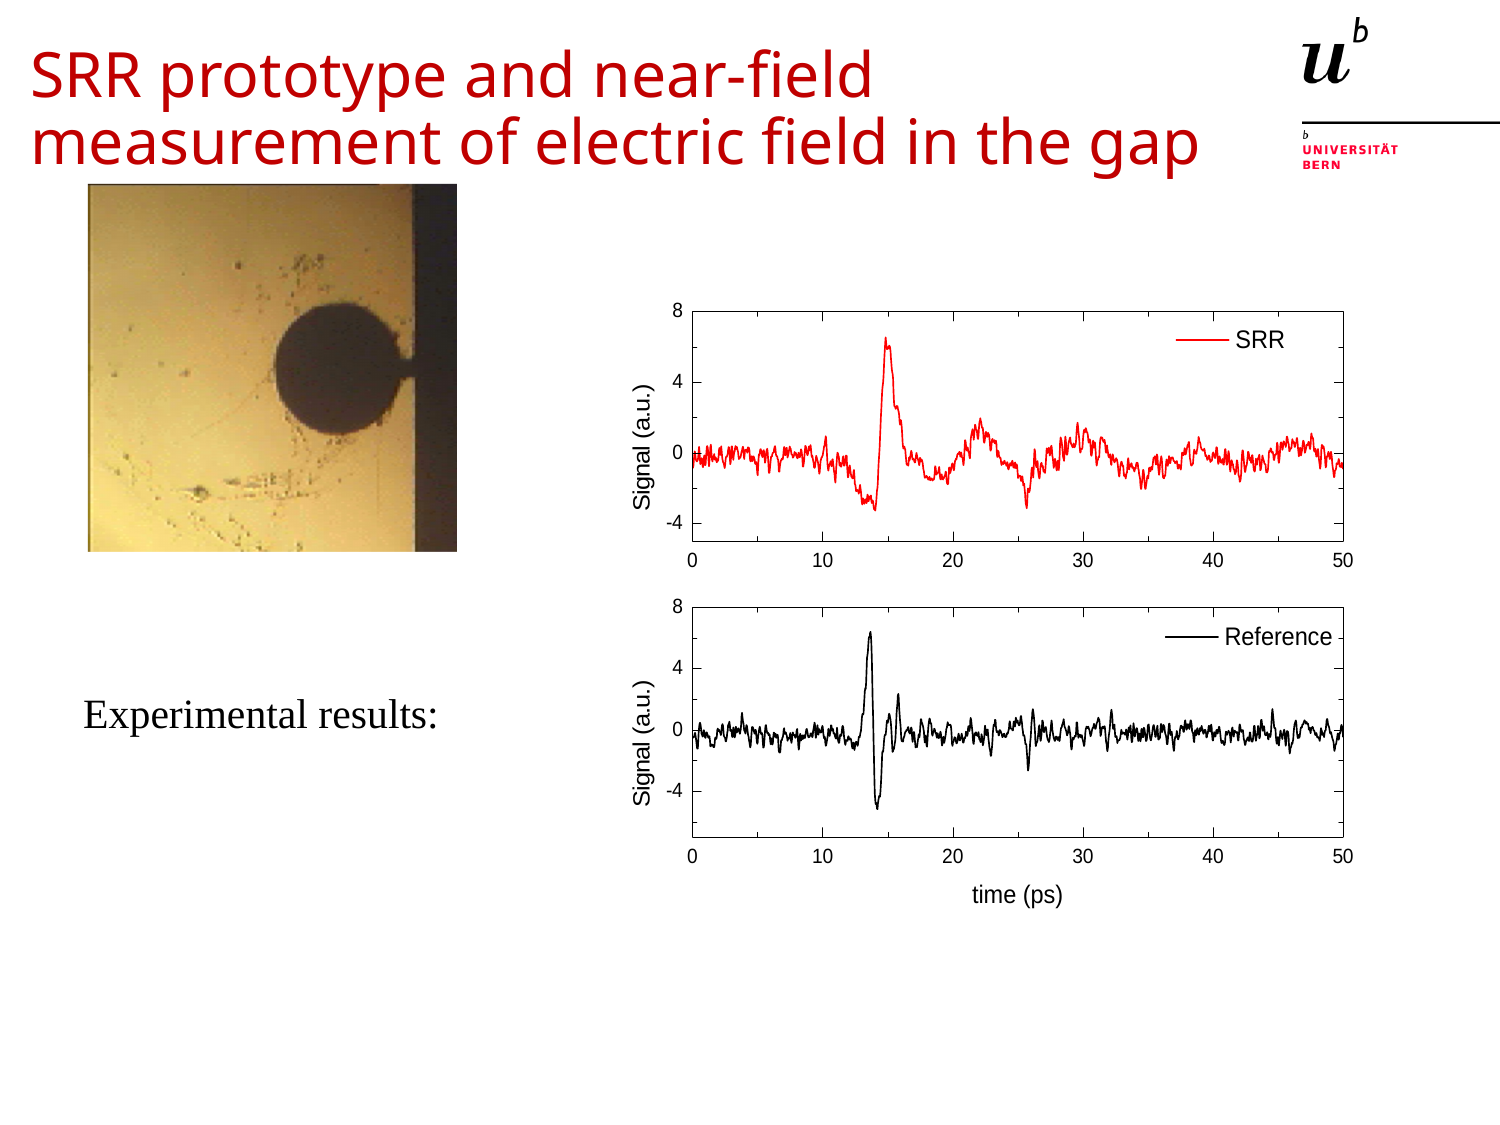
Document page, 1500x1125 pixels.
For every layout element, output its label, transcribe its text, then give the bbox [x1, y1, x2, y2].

picture [1302, 17, 1500, 169]
text_box SRR prototype and near-field measurement of electric field in the gap [15, 1, 1310, 220]
picture [87, 183, 457, 552]
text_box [562, 280, 1431, 937]
